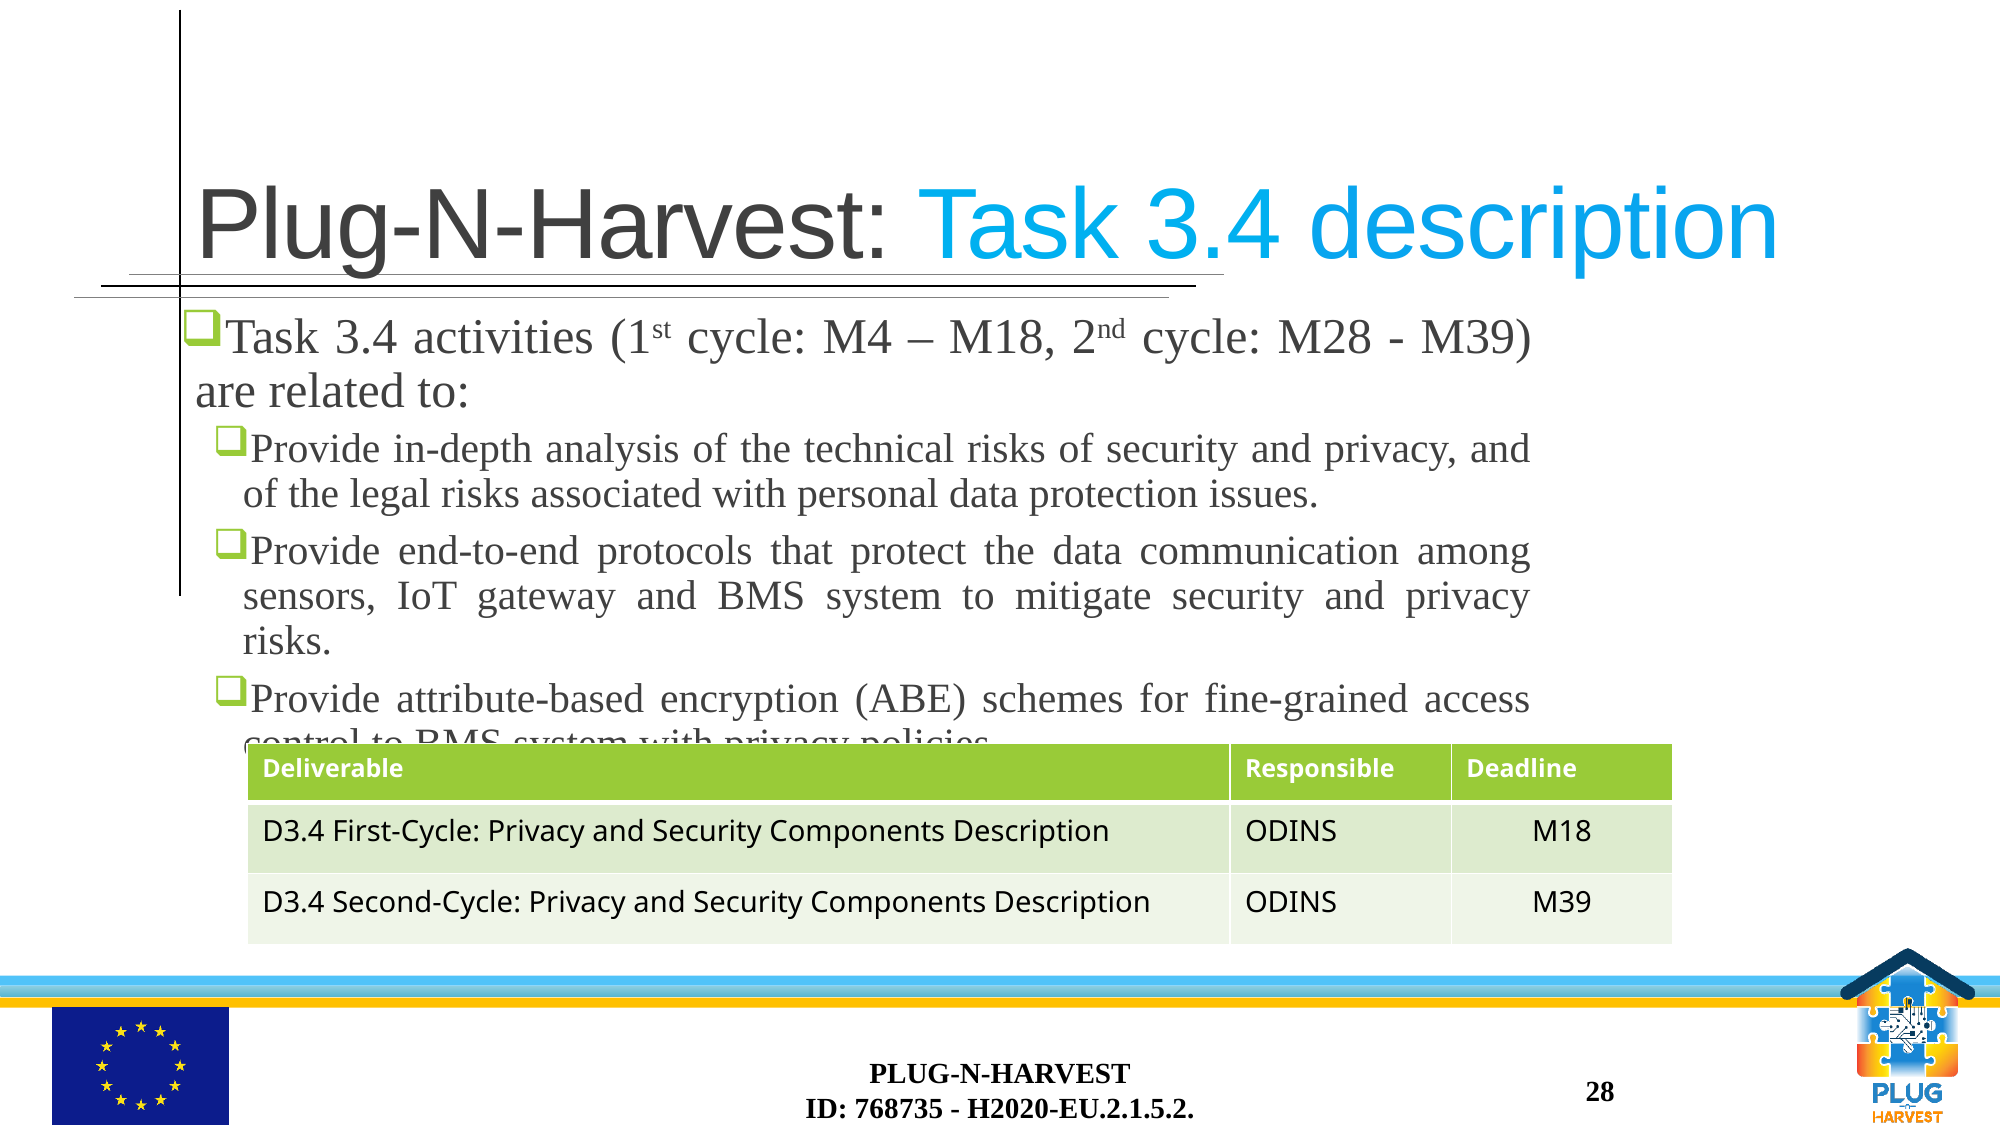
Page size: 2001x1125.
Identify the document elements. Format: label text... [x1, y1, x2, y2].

table_cell D3.4 Second-Cycle: Privacy and Security Components Description [248, 874, 1229, 944]
table_header Deadline [1452, 744, 1672, 800]
slide_number 28 [1414, 1059, 1631, 1120]
title Plug-N-Harvest: Task 3.4 description [180, 47, 1830, 287]
table_cell ODINS [1231, 874, 1451, 944]
table_cell ODINS [1231, 805, 1451, 873]
picture [1814, 945, 2001, 1125]
table_cell D3.4 First-Cycle: Privacy and Security Components Description [248, 805, 1229, 873]
table_header Deliverable [248, 744, 1229, 800]
list Task 3.4 activities (1st cycle: M4 – M18, 2nd cycle: M28 - M39) are related to: Provide in-depth analysis of the technical risks of security and privacy, and of the legal risks associated with personal data protection issues. Provide end-to-end protocols that protect the data communication among sensors, IoT gateway and BMS system to mitigate security and privacy risks. Provide attribute-based encryption (ABE) schemes for fine-grained access control to BMS system with privacy policies. [180, 302, 1533, 977]
table_cell M18 [1452, 805, 1672, 873]
footer PLUG-N-HARVEST ID: 768735 - H2020-EU.2.1.5.2. [604, 1059, 1396, 1120]
picture [52, 1007, 229, 1125]
table_cell M39 [1452, 874, 1672, 944]
table_header Responsible [1231, 744, 1451, 800]
